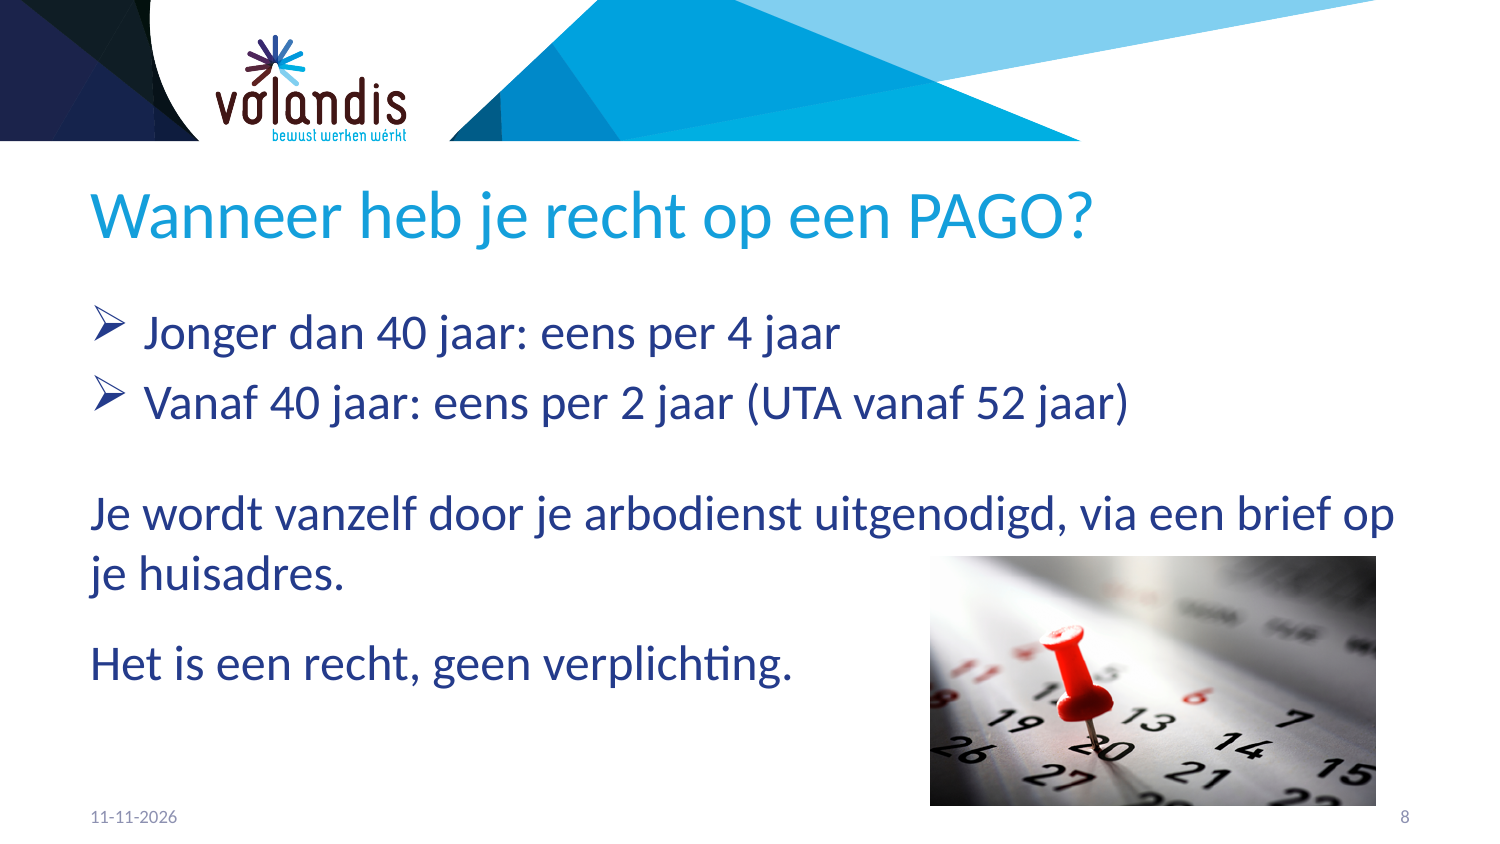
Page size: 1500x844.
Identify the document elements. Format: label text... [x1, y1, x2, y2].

title Wanneer heb je recht op een PAGO? [75, 162, 1425, 253]
picture [0, 0, 1500, 844]
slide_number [75, 782, 425, 827]
slide_number 9 [1074, 782, 1425, 827]
list Jonger dan 40 jaar: eens per 4 jaar Vanaf 40 jaar: eens per 2 jaar (UTA vanaf 52 jaar) Je wordt vanzelf door je arbodienst uitgenodigd, via een brief op je huisadres. Het is een recht, geen verplichting. [75, 292, 1425, 754]
